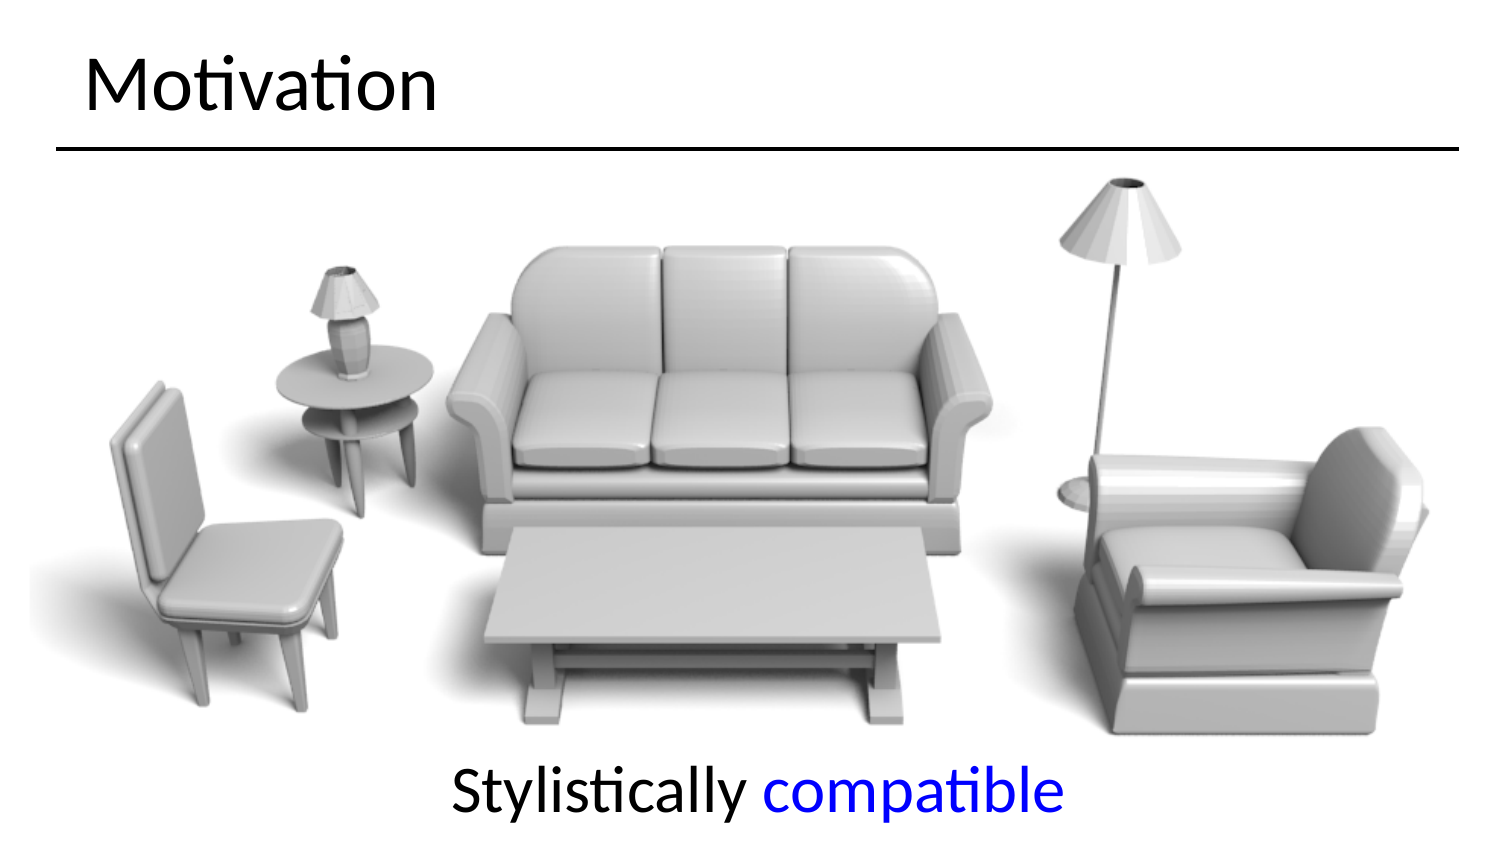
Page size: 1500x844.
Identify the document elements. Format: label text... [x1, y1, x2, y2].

title Motivation [68, 22, 1425, 135]
text_box Stylistically compatible [360, 777, 1157, 833]
picture [29, 156, 1487, 768]
